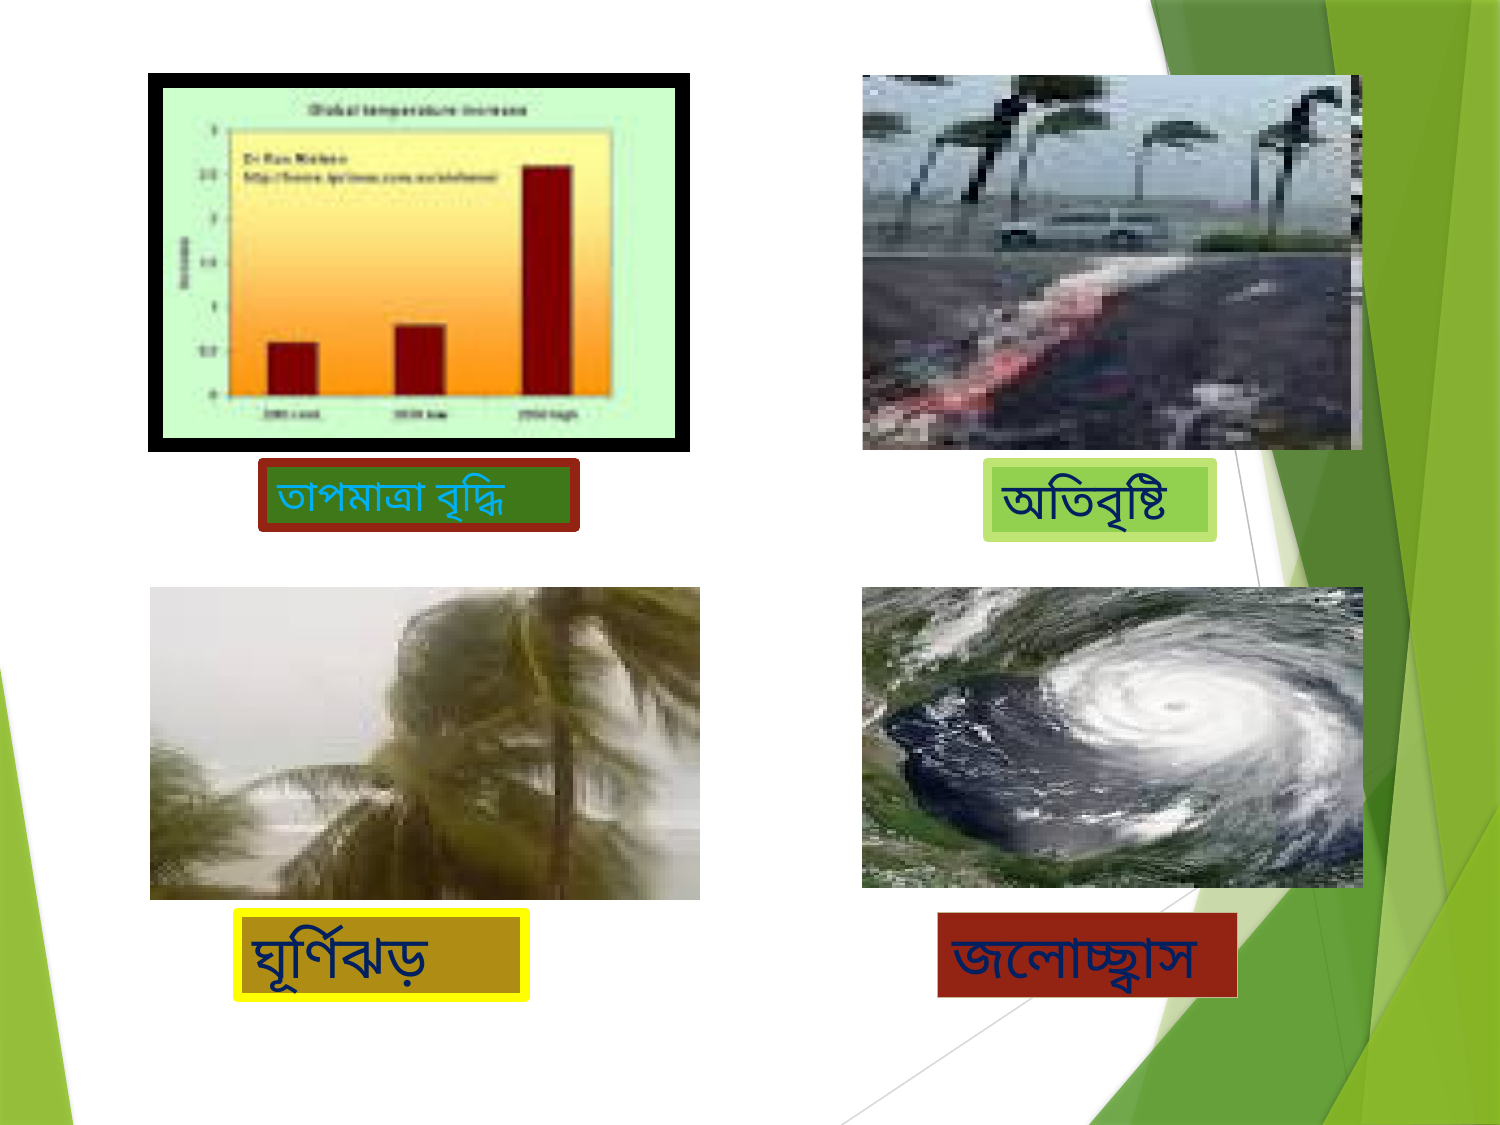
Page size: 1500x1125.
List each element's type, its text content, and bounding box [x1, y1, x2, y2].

picture [149, 586, 701, 901]
picture [861, 586, 1363, 888]
text_box জলোচ্ছ্বাস [937, 912, 1238, 998]
picture [861, 74, 1363, 451]
text_box তাপমাত্রা বৃদ্ধি [262, 462, 575, 528]
text_box ঘূর্ণিঝড় [237, 912, 525, 998]
picture [161, 86, 676, 439]
text_box অতিবৃষ্টি [987, 462, 1213, 538]
